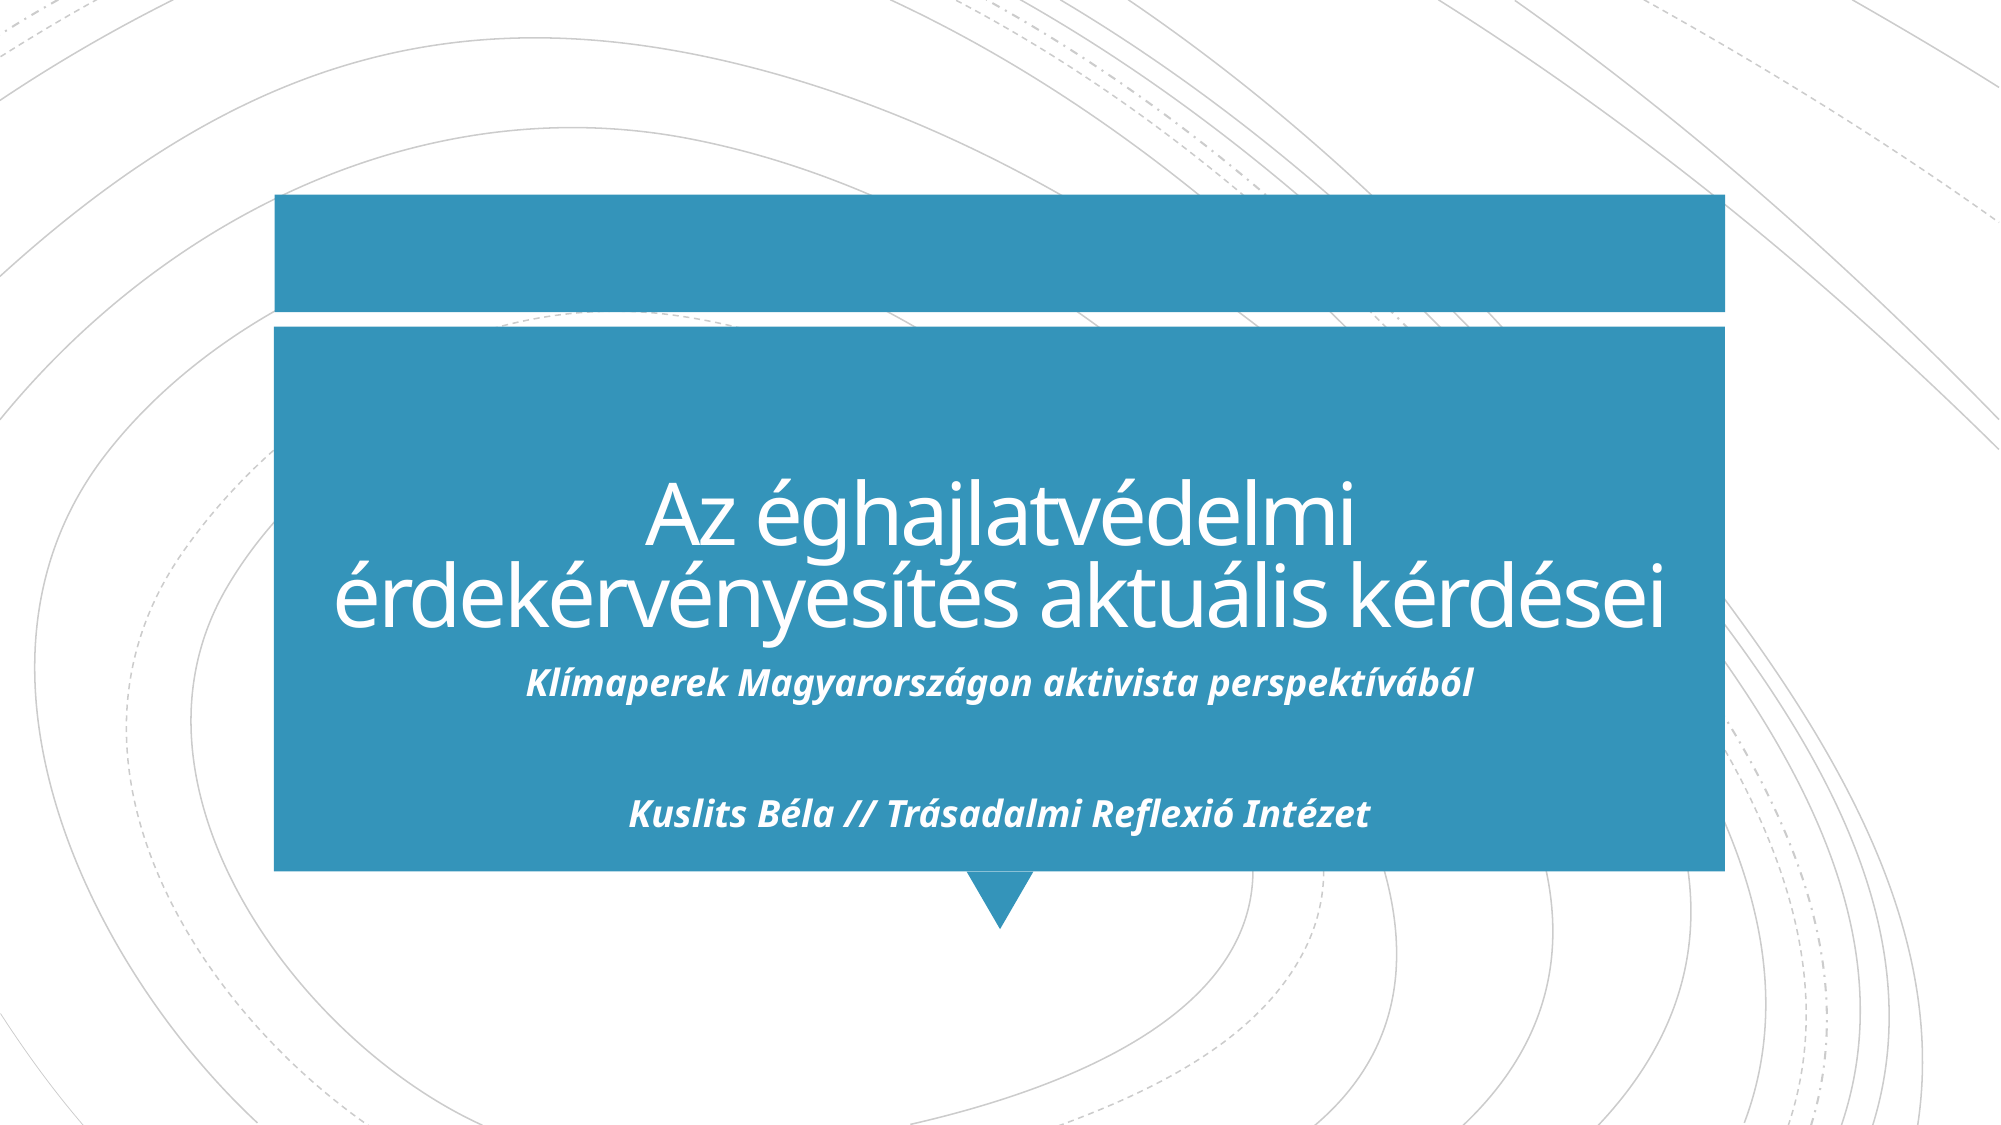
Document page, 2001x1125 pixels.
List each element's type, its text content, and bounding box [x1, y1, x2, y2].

subtitle Klímaperek Magyarországon aktivista perspektívából Kuslits Béla // Trásadalmi Reflexió Intézet [288, 658, 1712, 876]
title Az éghajlatvédelmi érdekérvényesítés aktuális kérdései [288, 357, 1713, 645]
